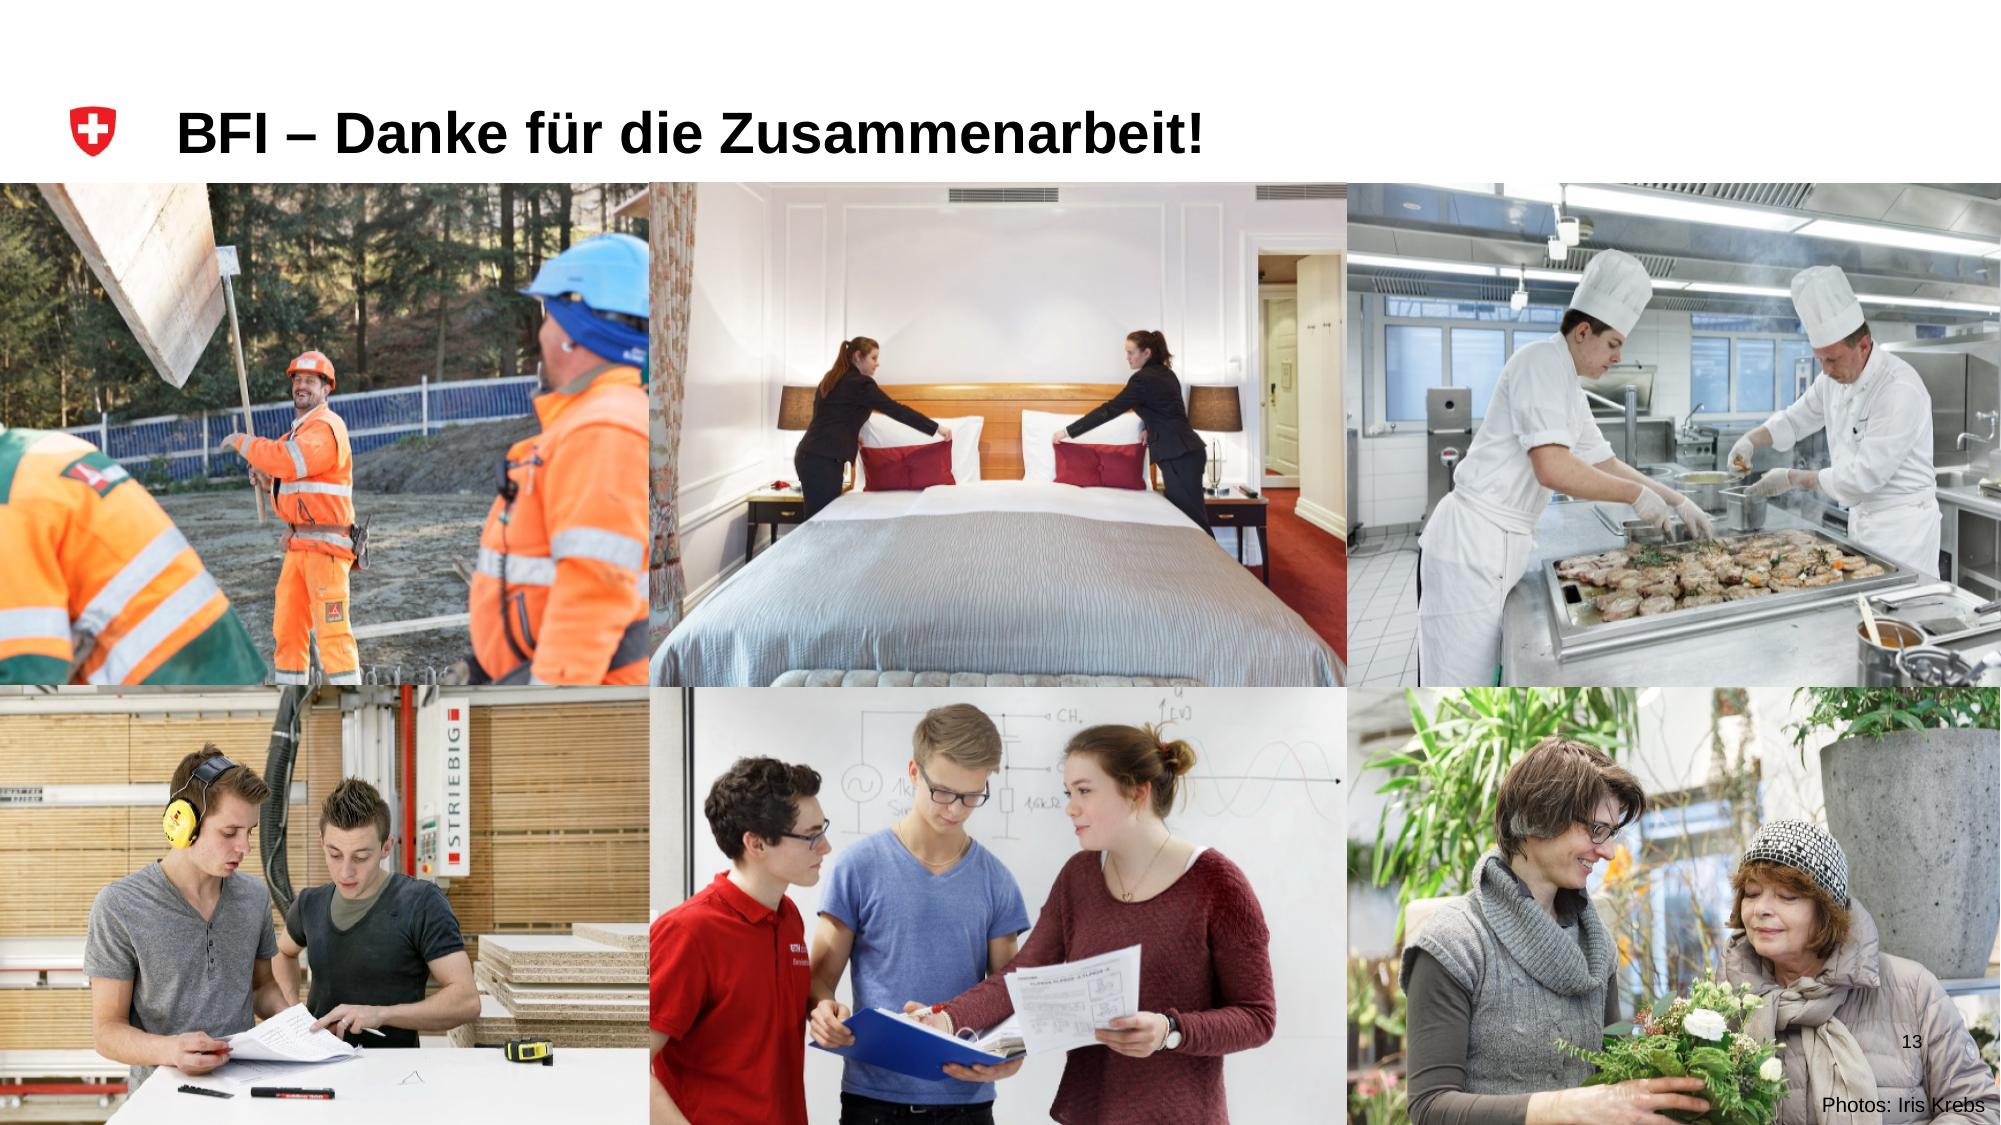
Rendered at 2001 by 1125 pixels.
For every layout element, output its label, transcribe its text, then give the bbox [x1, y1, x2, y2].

picture [0, 182, 2001, 1125]
picture [70, 105, 119, 163]
text_box BFI – Danke für die Zusammenarbeit! [161, 87, 1307, 178]
